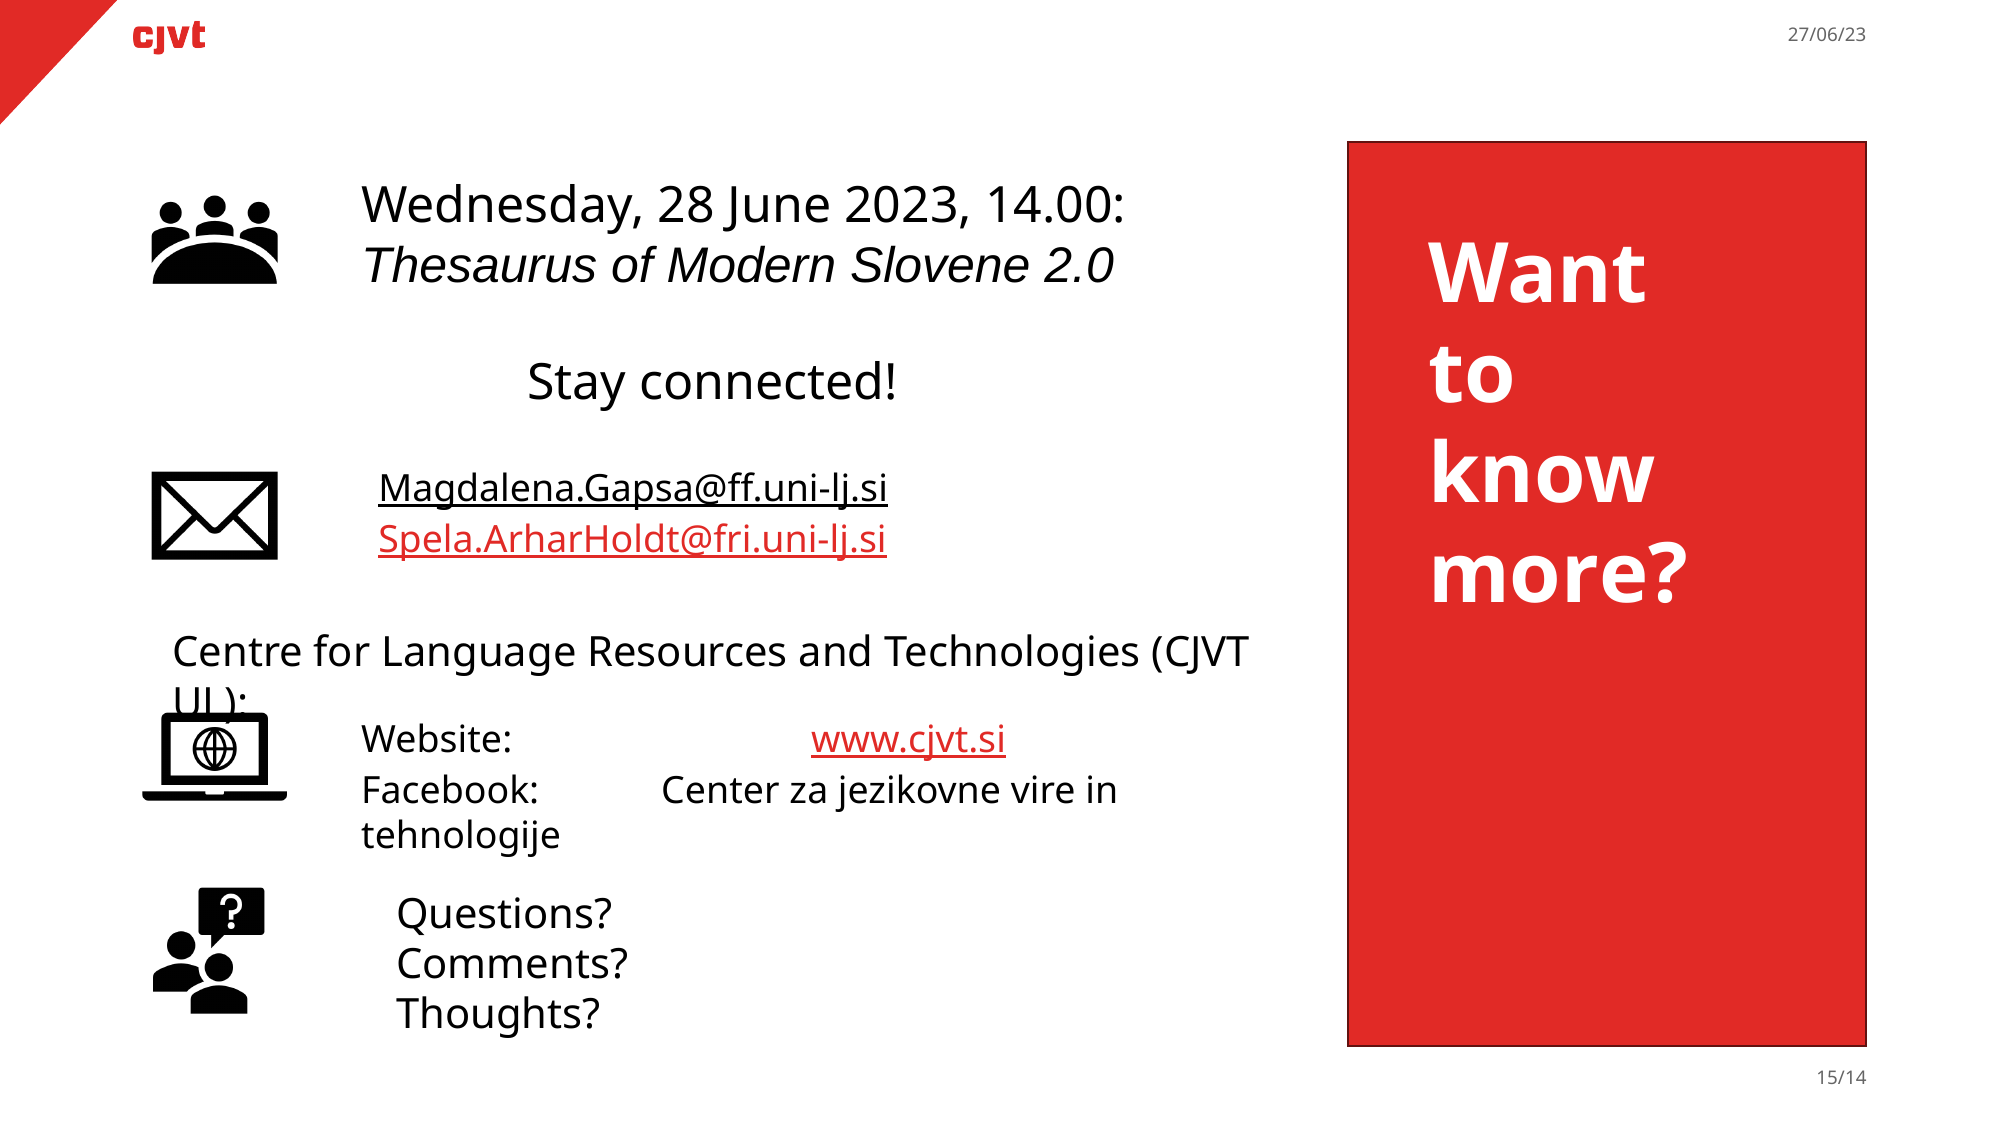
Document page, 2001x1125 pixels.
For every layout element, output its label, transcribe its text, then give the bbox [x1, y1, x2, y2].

text_box Website: www.cjvt.si Facebook: Center za jezikovne vire in tehnologije [346, 707, 1286, 909]
text_box Questions? Comments? Thoughts? [381, 879, 1268, 1044]
picture [133, 875, 284, 1026]
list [139, 164, 290, 315]
picture [139, 681, 290, 832]
picture [139, 440, 290, 591]
text_box Centre for Language Resources and Technologies (CJVT UL): [157, 617, 1286, 733]
slide_number 14/14 [1805, 1067, 1867, 1091]
text_box Want to know more? [1413, 211, 1825, 627]
text_box Wednesday, 28 June 2023, 14.00: Thesaurus of Modern Slovene 2.0 [346, 164, 1286, 300]
text_box Stay connected! [157, 342, 1268, 417]
text_box [1347, 141, 1867, 1047]
text_box Magdalena.Gapsa@ff.uni-lj.si Spela.ArharHoldt@fri.uni-lj.si [363, 456, 1268, 574]
picture [117, 10, 221, 64]
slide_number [1528, 22, 1867, 45]
